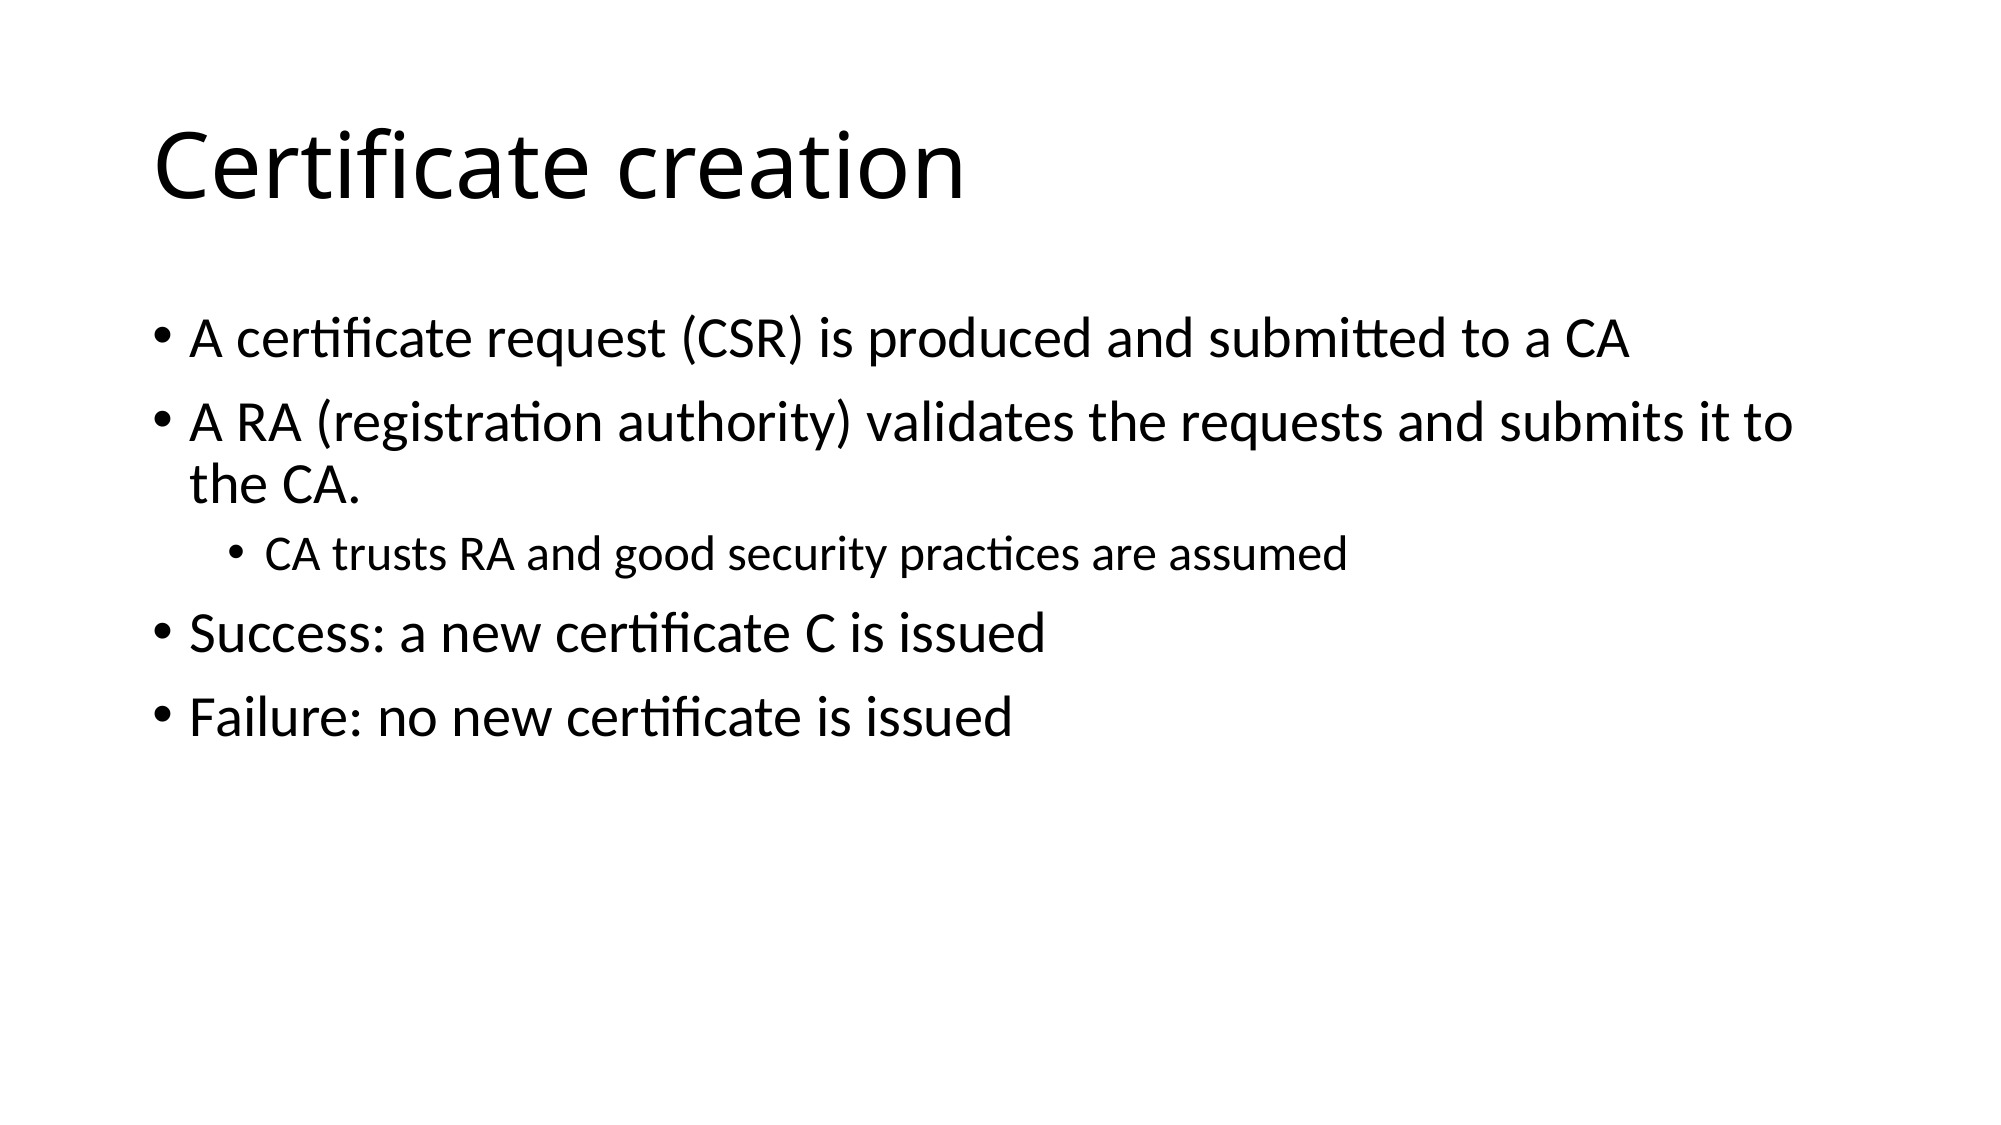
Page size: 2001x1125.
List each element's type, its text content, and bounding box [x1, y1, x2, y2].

title Certificate creation [137, 59, 1863, 278]
list A certificate request (CSR) is produced and submitted to a CA A RA (registration authority) validates the requests and submits it to the CA. CA trusts RA and good security practices are assumed Success: a new certificate C is issued Failure: no new certificate is issued [137, 299, 1863, 1014]
